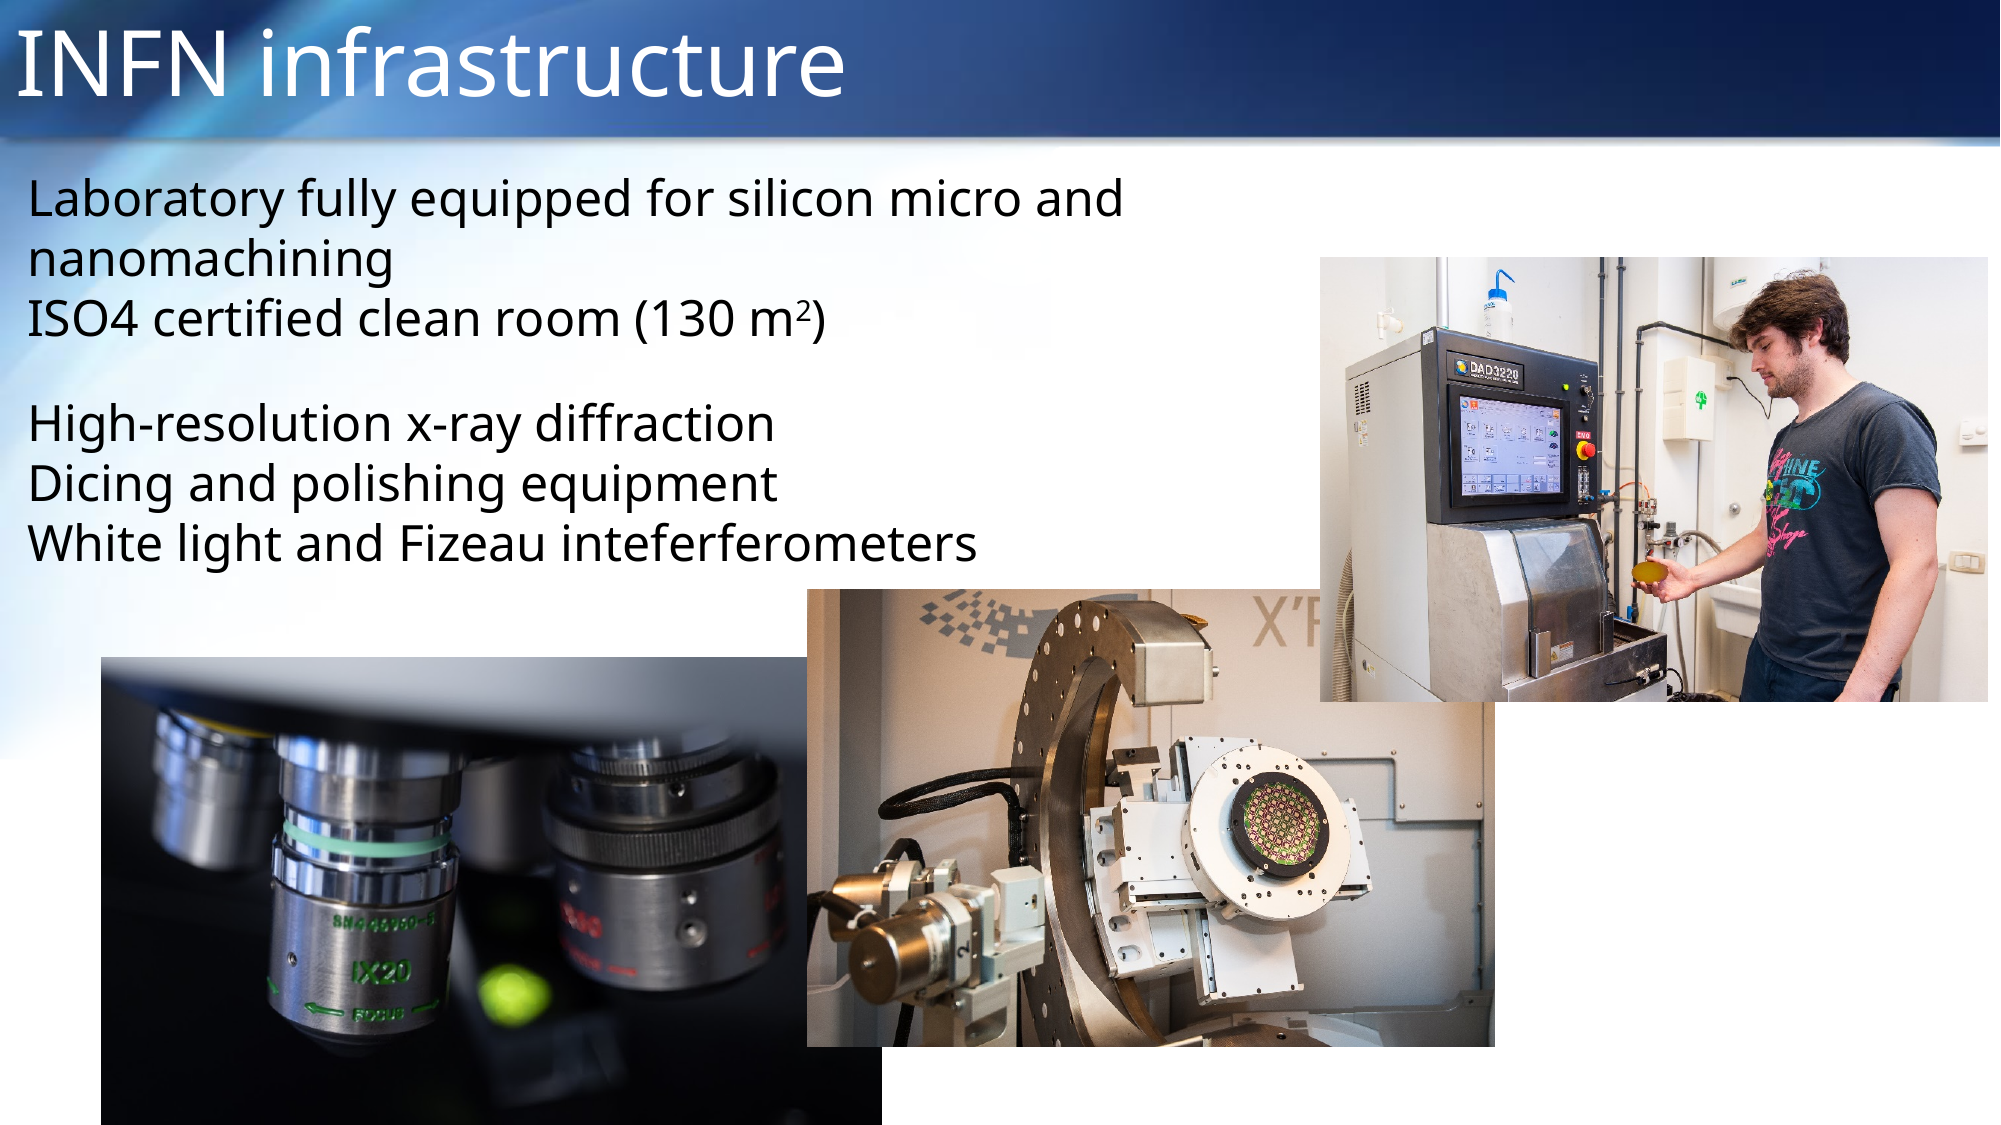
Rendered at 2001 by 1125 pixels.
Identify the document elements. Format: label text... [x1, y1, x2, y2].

picture [0, 133, 2000, 1125]
text_box Laboratory fully equipped for silicon micro and nanomachining ISO4 certified clean room (130 m2) High-resolution x-ray diffraction Dicing and polishing equipment White light and Fizeau inteferferometers [12, 158, 1245, 624]
title INFN infrastructure [0, 0, 2000, 133]
